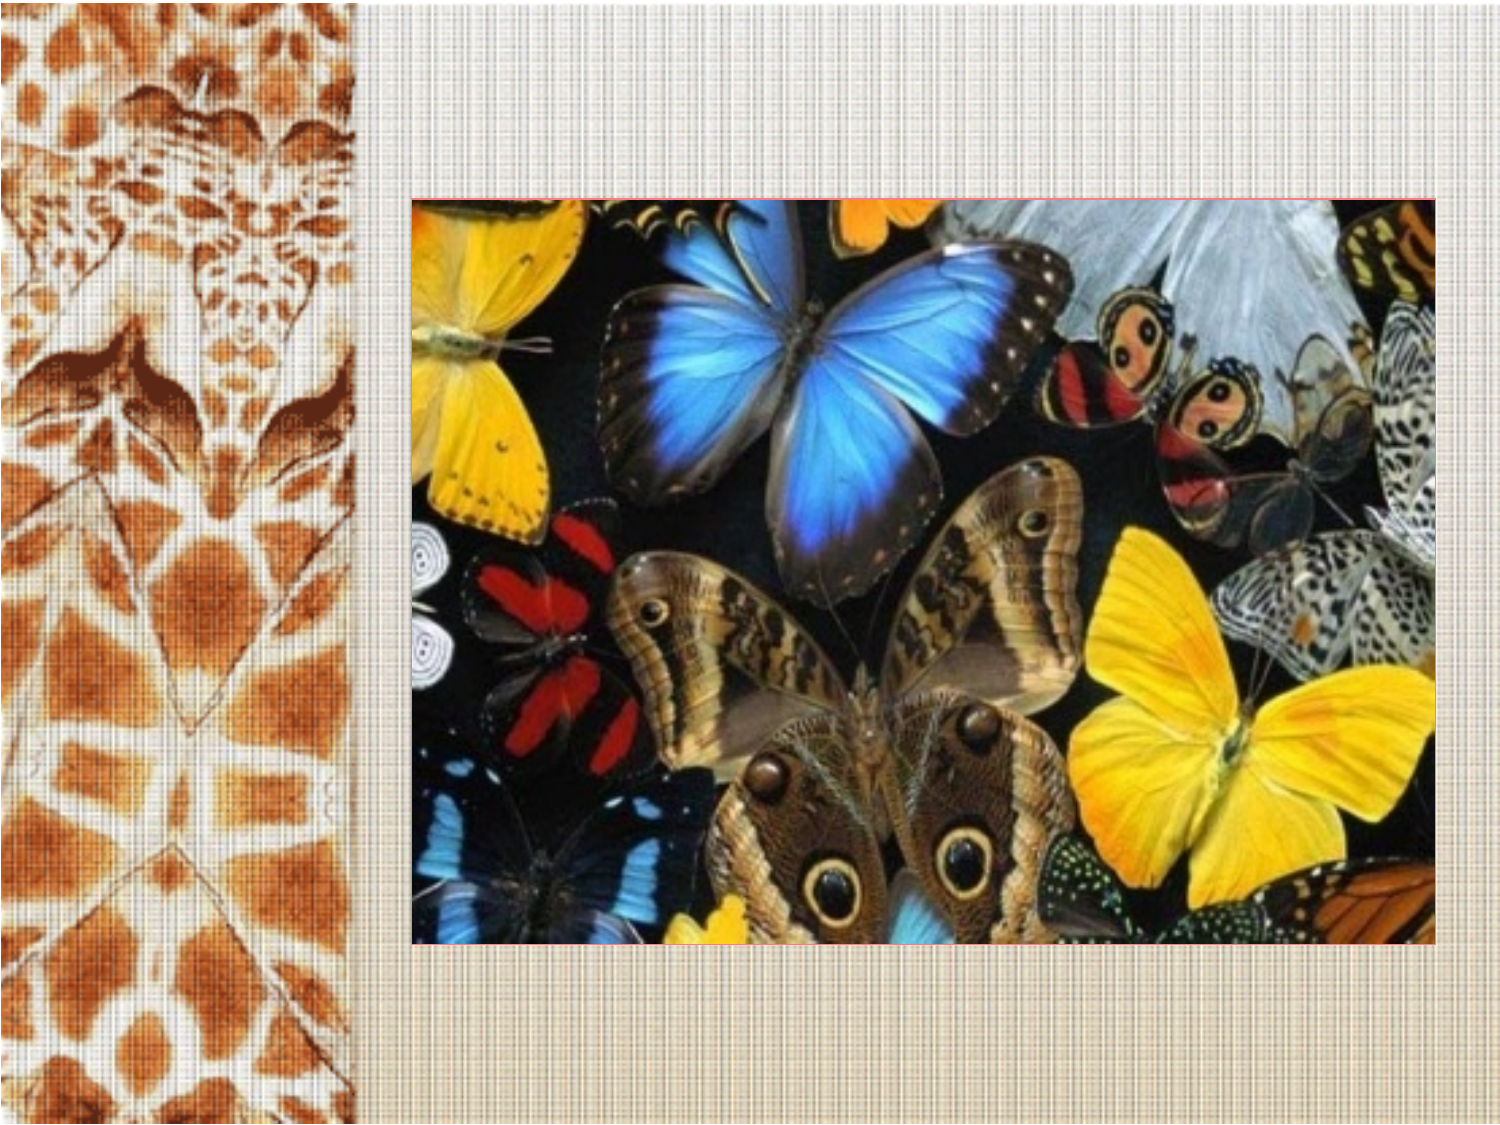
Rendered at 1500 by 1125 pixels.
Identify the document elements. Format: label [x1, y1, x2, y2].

picture [412, 199, 1435, 945]
text_box [0, 0, 1500, 1125]
